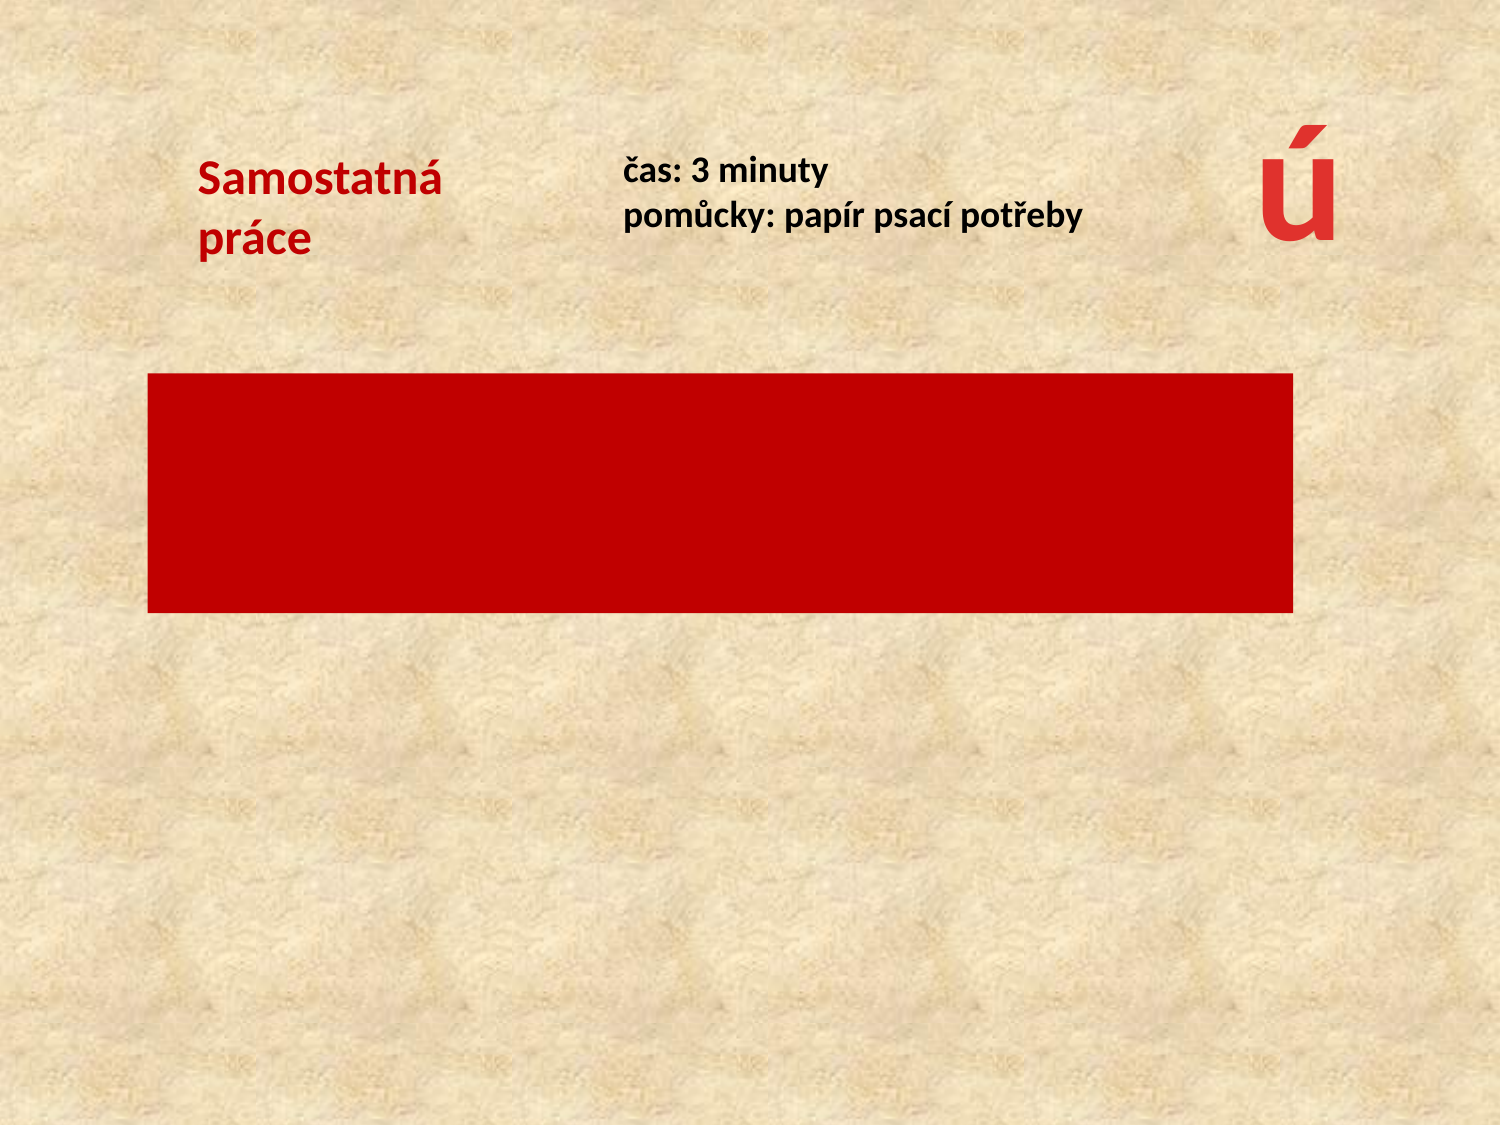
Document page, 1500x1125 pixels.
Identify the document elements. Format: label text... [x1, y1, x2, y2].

text_box Samostatná práce [183, 137, 538, 272]
text_box [147, 373, 1294, 614]
text_box ú [1187, 66, 1412, 282]
text_box čas: 3 minuty pomůcky: papír psací potřeby [608, 137, 1128, 242]
picture [0, 0, 1500, 1125]
